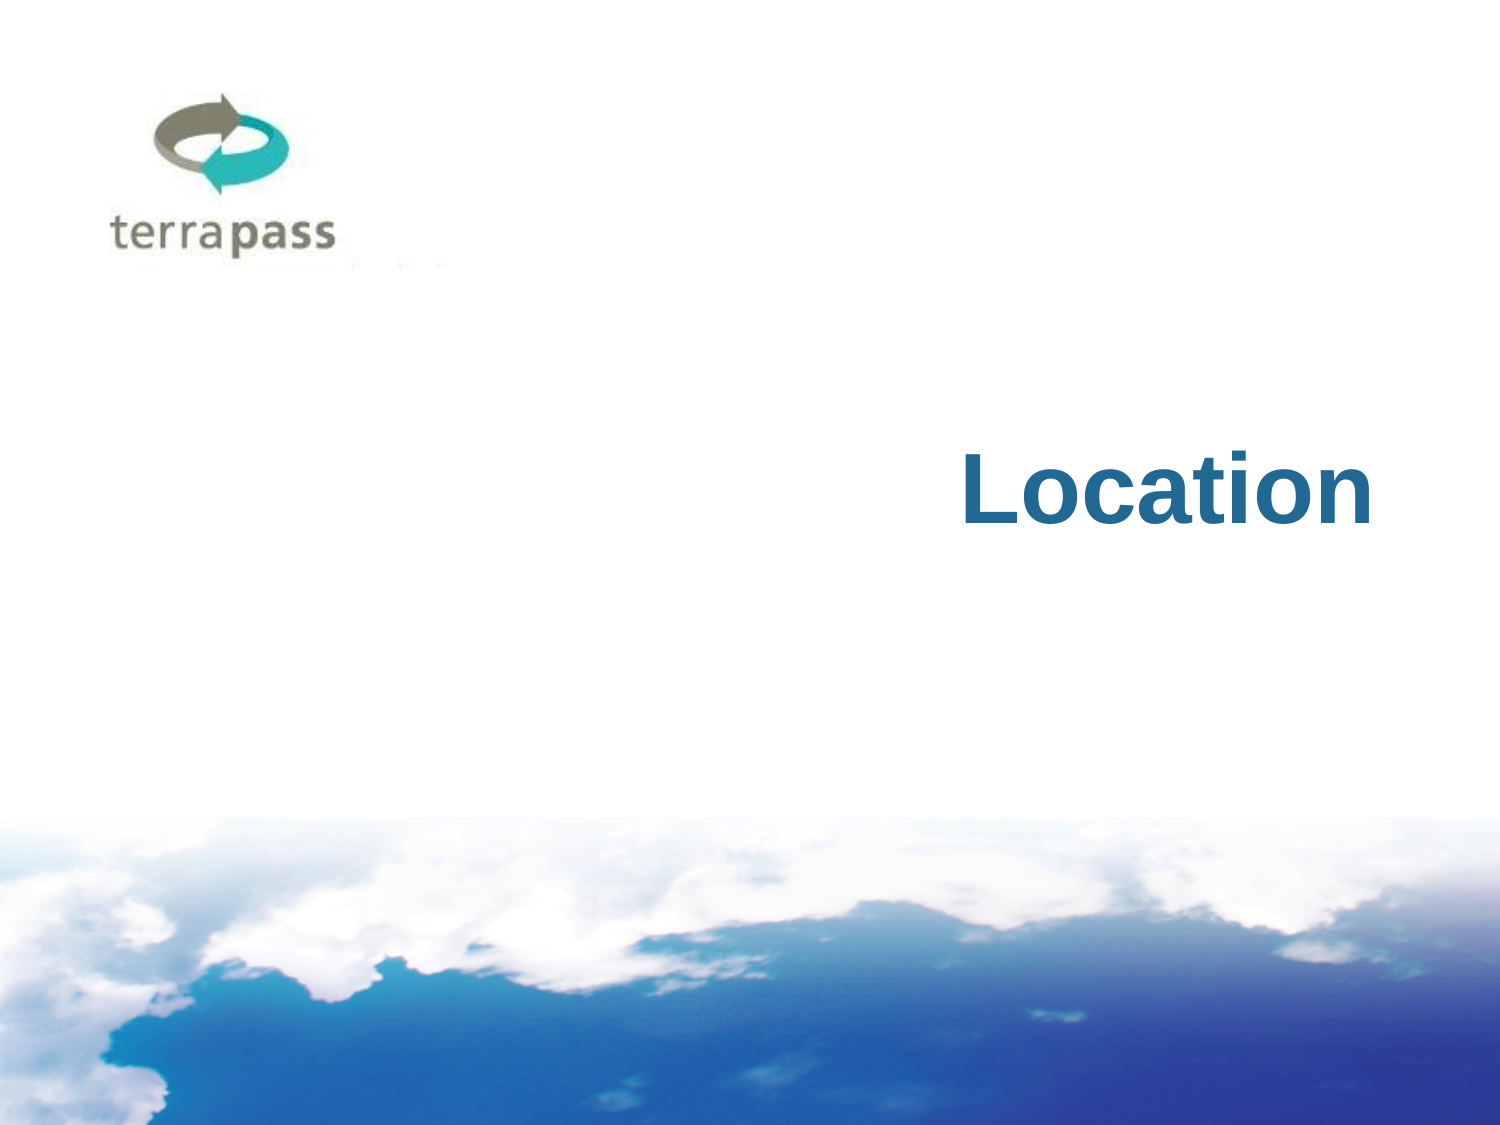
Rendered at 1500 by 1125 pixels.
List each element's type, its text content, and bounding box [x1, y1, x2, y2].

picture [109, 92, 515, 267]
subtitle Location [109, 425, 1391, 557]
picture [0, 817, 1500, 1125]
